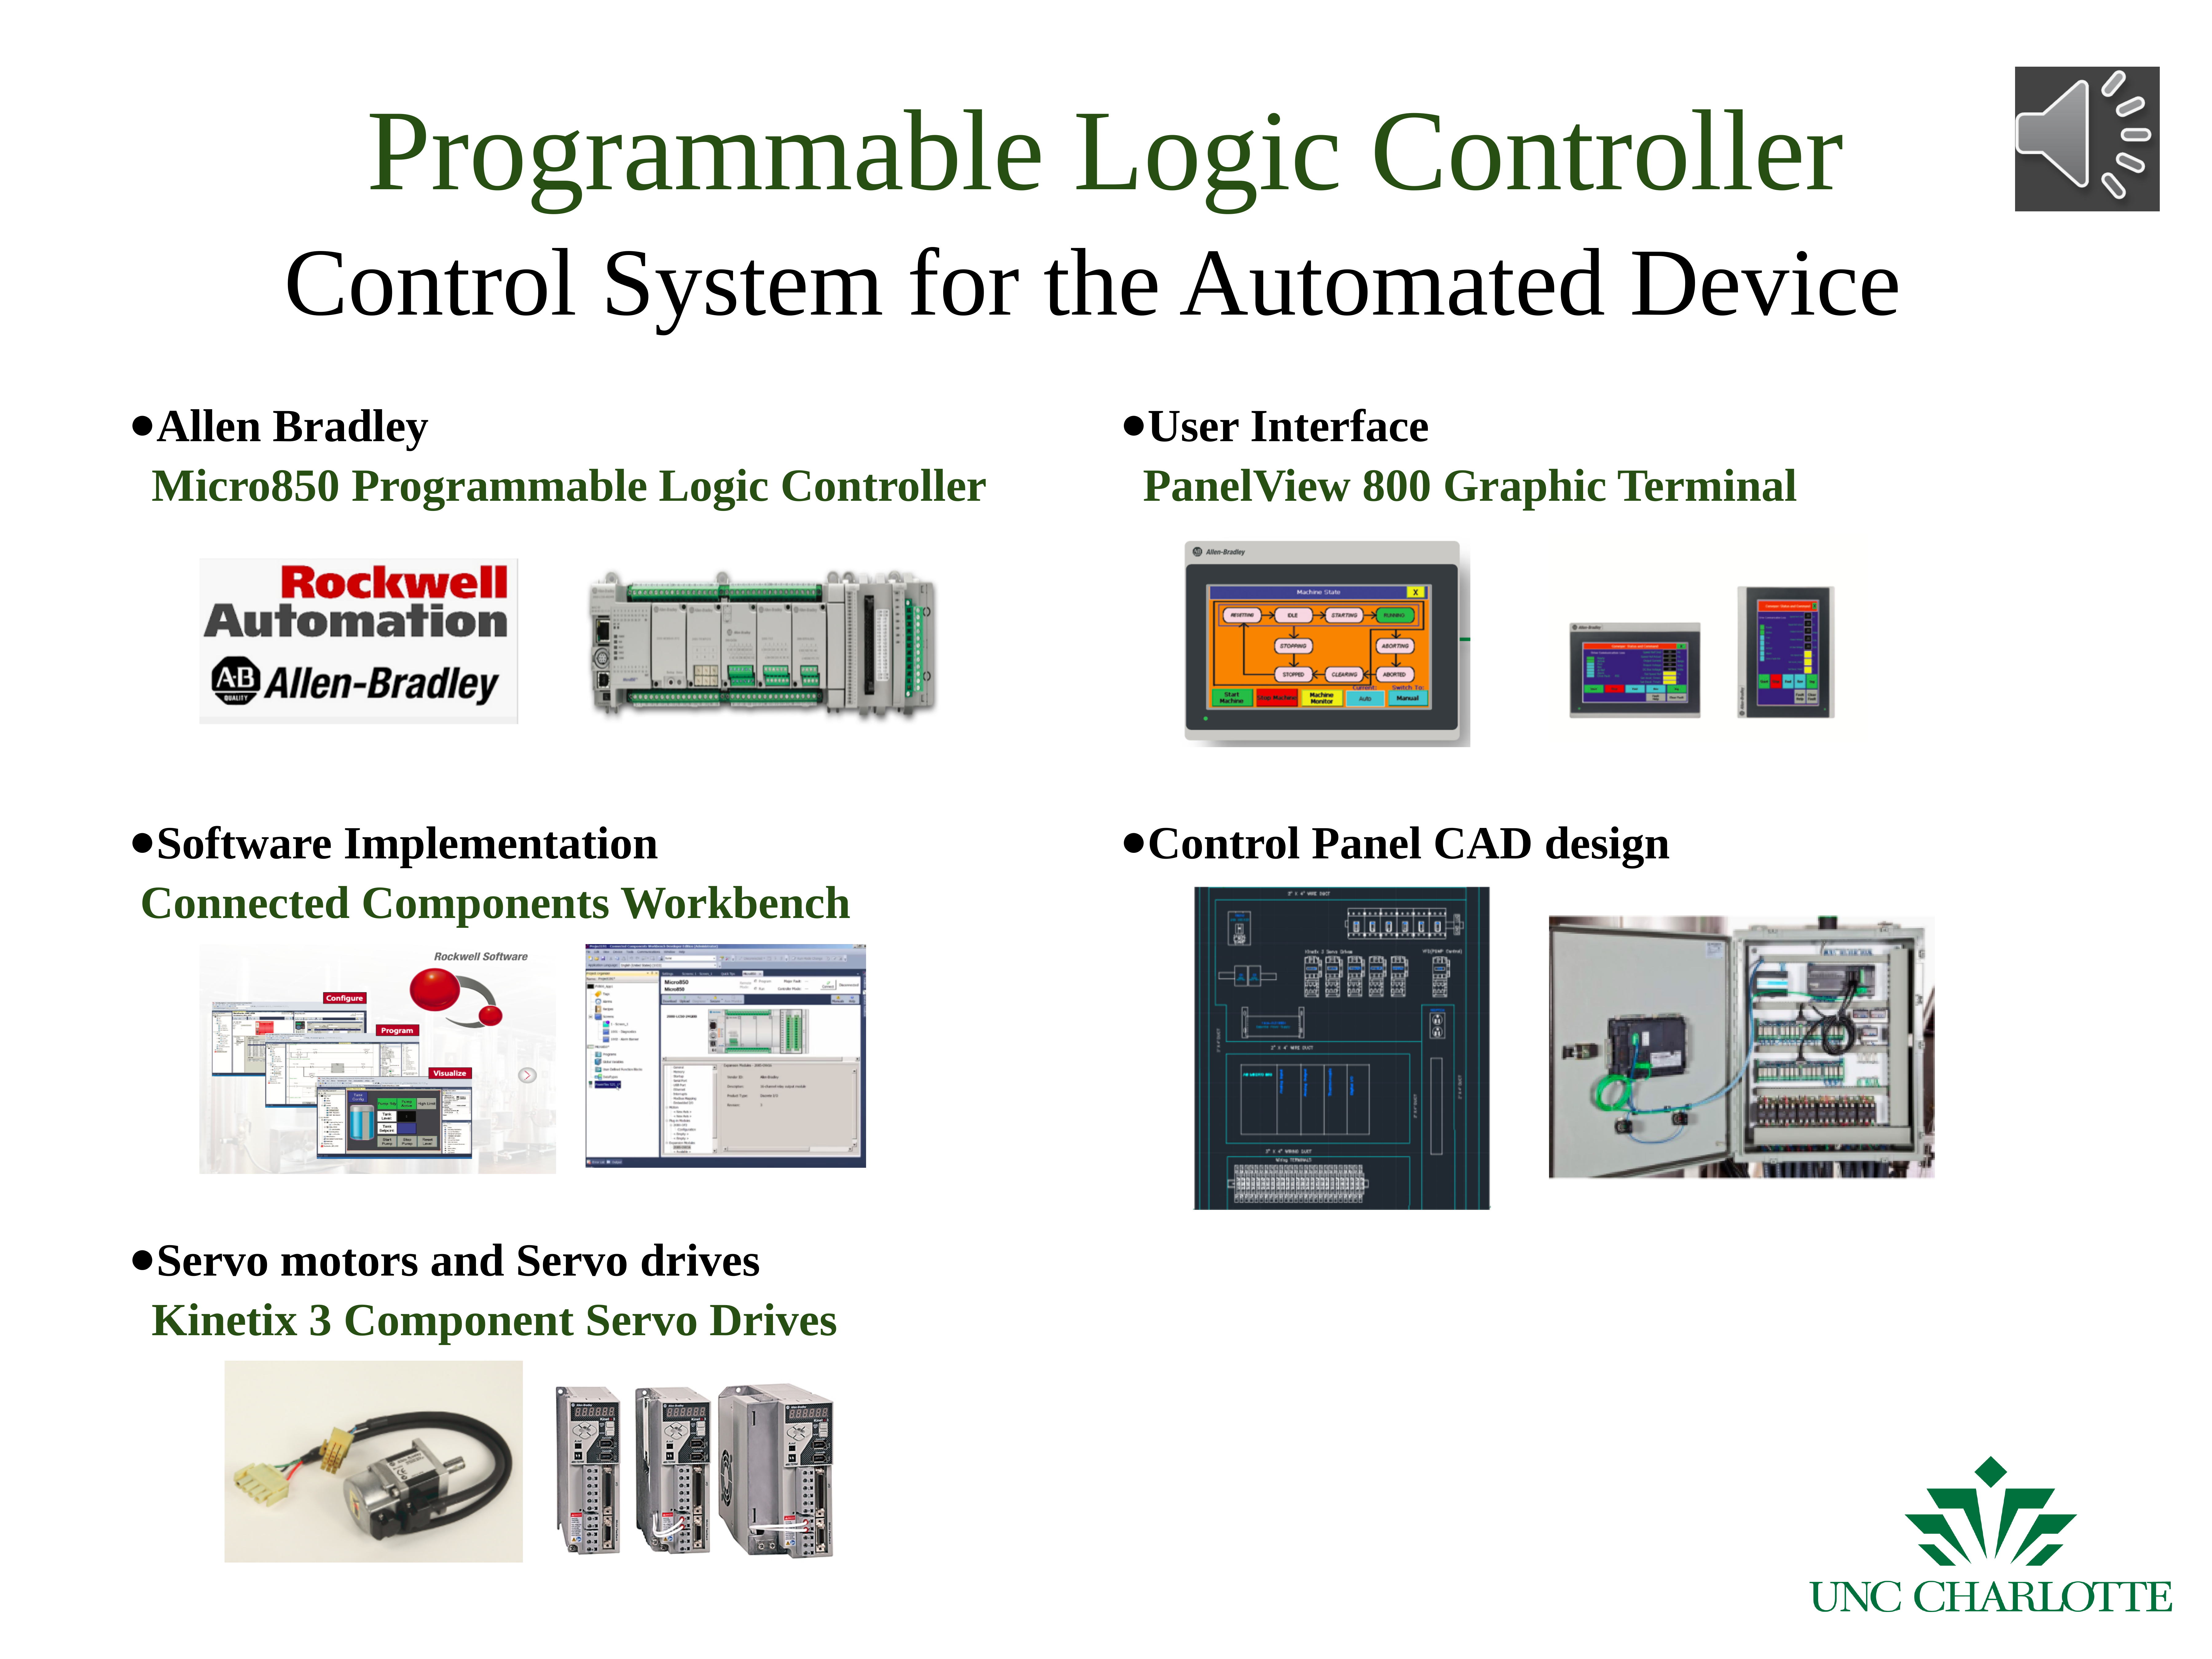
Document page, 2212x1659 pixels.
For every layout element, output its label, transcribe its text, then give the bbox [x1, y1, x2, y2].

picture [2015, 66, 2160, 212]
picture [585, 556, 942, 731]
picture [1193, 886, 1491, 1210]
picture [556, 1346, 837, 1576]
list Allen Bradley Micro850 Programmable Logic Controller Software Implementation Connected Components Workbench Servo motors and Servo drives Kinetix 3 Component Servo Drives [110, 386, 1101, 1616]
picture [1549, 914, 1935, 1184]
picture [1549, 534, 1868, 743]
picture [585, 944, 866, 1168]
picture [199, 944, 556, 1174]
picture [1172, 534, 1470, 747]
picture [1809, 1456, 2172, 1612]
list User Interface PanelView 800 Graphic Terminal Control Panel CAD design [1101, 386, 2102, 1376]
text_box [1791, 1446, 2160, 1626]
title Programmable Logic Controller Control System for the Automated Device [110, 66, 2102, 343]
picture [225, 1361, 523, 1563]
picture [199, 558, 519, 724]
